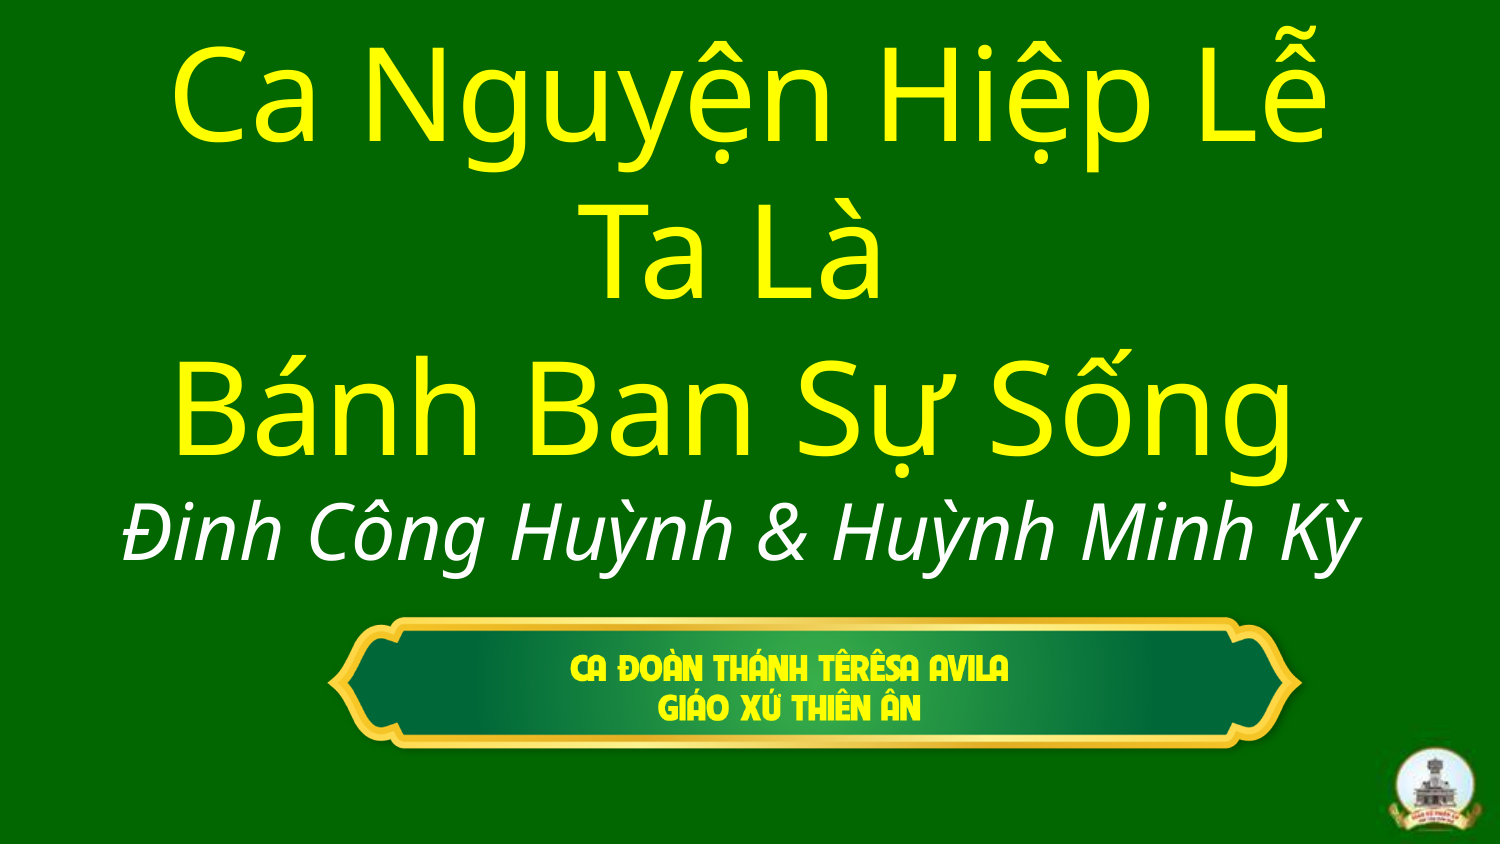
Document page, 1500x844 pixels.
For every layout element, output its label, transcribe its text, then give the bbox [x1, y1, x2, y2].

title Ca Nguyện Hiệp Lễ Ta Là Bánh Ban Sự Sống Đinh Công Huỳnh & Huỳnh Minh Kỳ [0, 0, 1500, 844]
picture [324, 609, 1314, 756]
